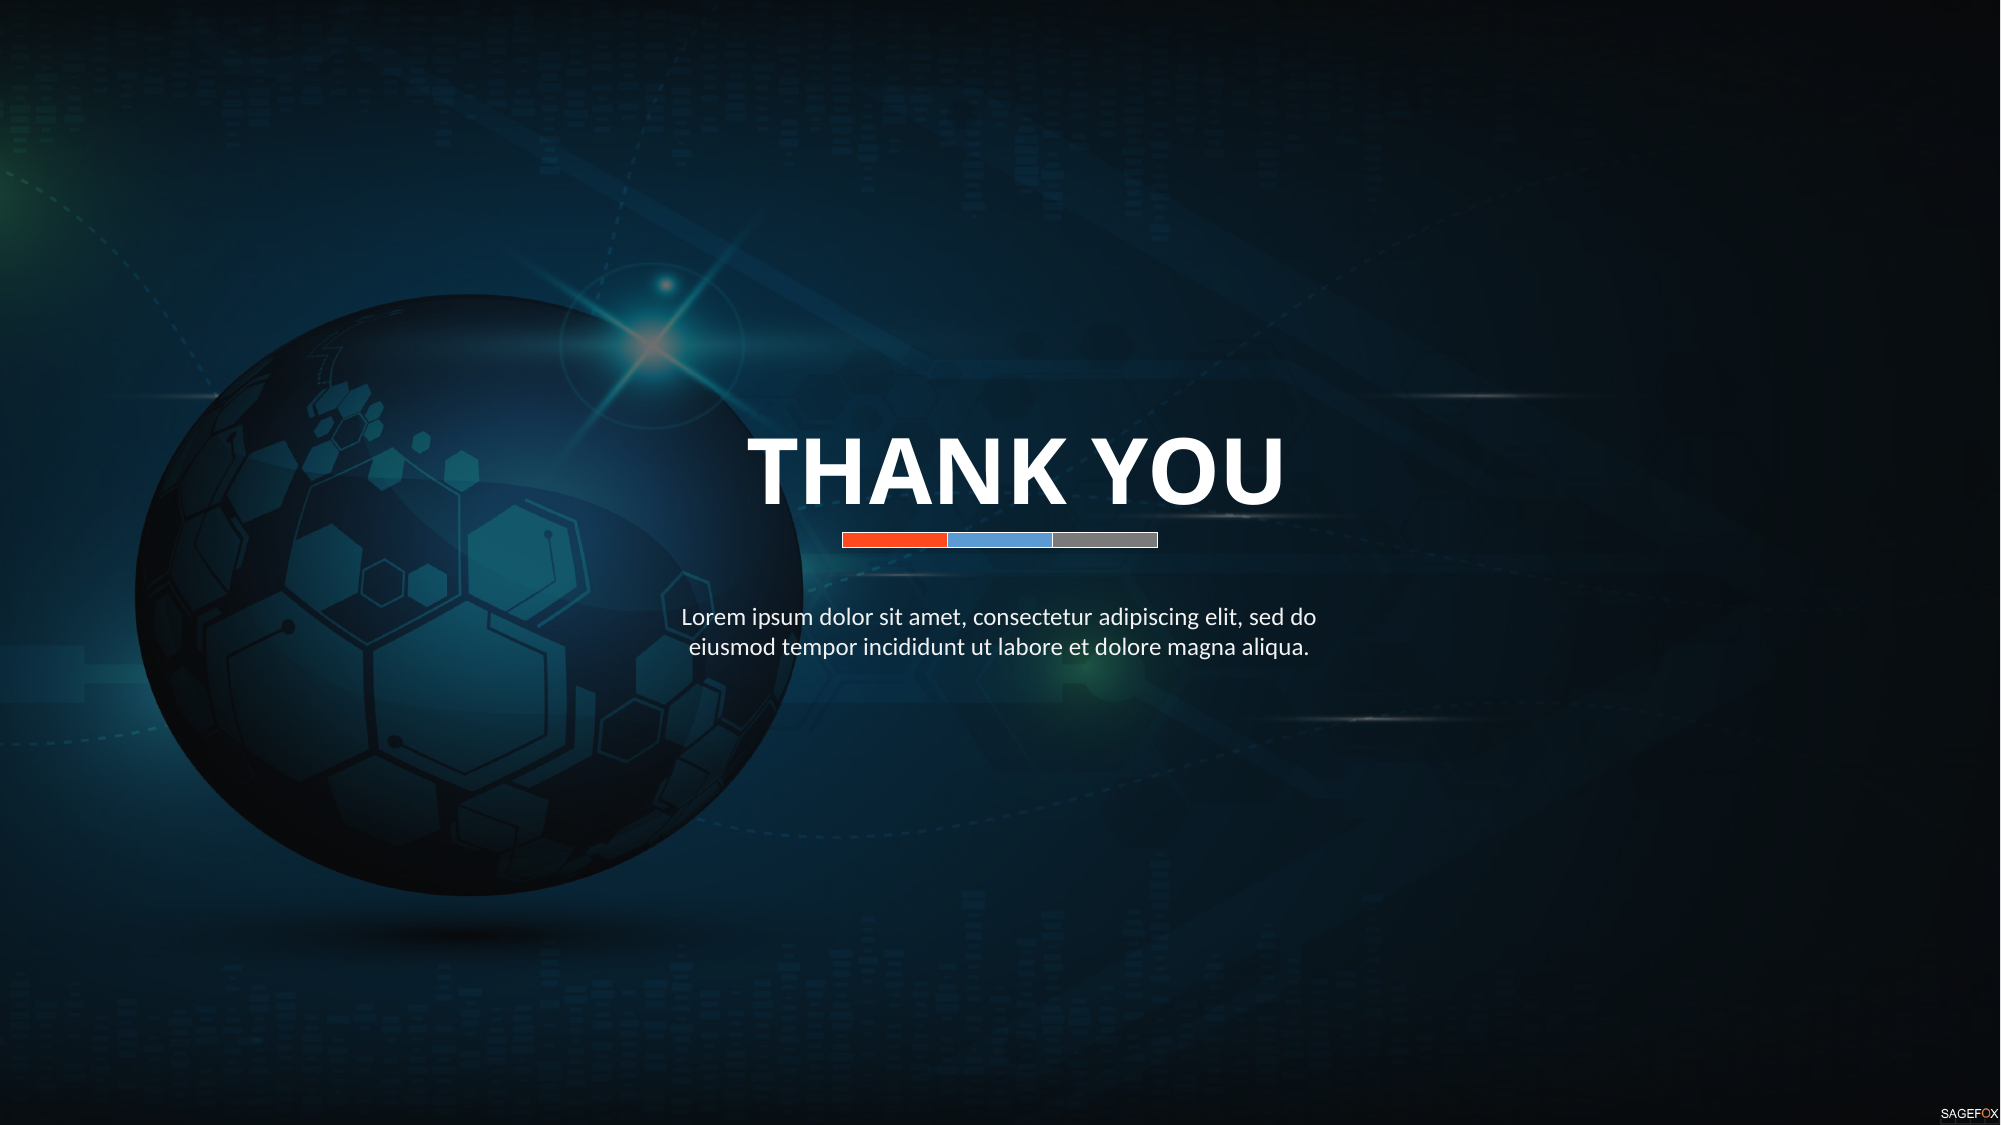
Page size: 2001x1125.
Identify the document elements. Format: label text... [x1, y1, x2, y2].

picture [0, 0, 2001, 1125]
text_box THANK YOU [565, 405, 1470, 531]
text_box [842, 532, 1158, 548]
text_box Lorem ipsum dolor sit amet, consectetur adipiscing elit, sed do eiusmod tempor incididunt ut labore et dolore magna aliqua. [660, 593, 1340, 668]
